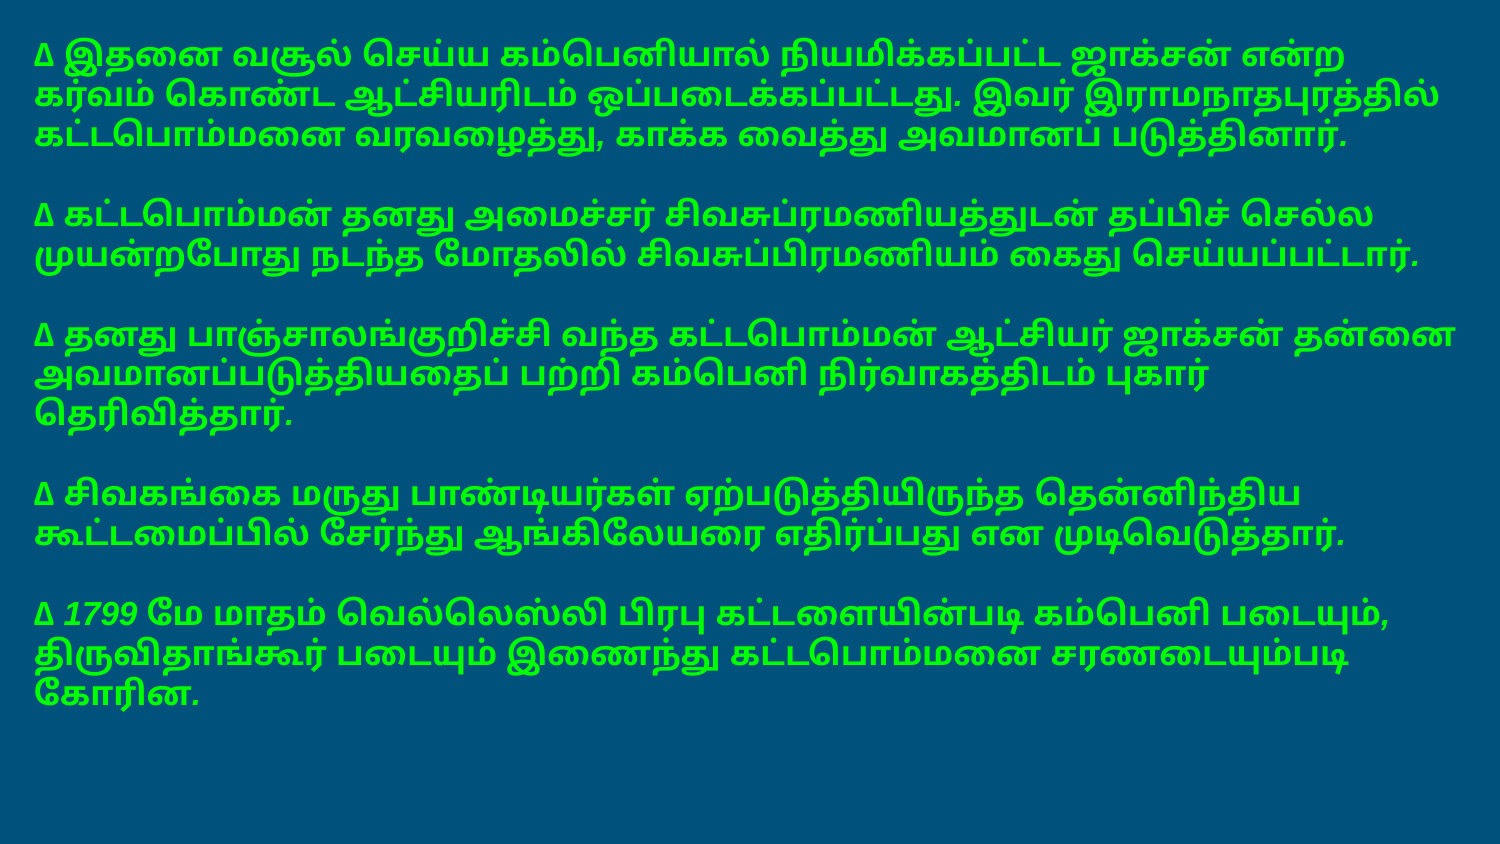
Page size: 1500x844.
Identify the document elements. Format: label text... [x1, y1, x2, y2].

text_box ∆ இதனை வசூல் செய்ய கம்பெனியால் நியமிக்கப்பட்ட ஜாக்சன் என்ற கர்வம் கொண்ட ஆட்சியரிடம் ஒப்படைக்கப்பட்டது. இவர் இராமநாதபுரத்தில் கட்டபொம்மனை வரவழைத்து, காக்க வைத்து அவமானப் படுத்தினார். ∆ கட்டபொம்மன் தனது அமைச்சர் சிவசுப்ரமணியத்துடன் தப்பிச் செல்ல முயன்றபோது நடந்த மோதலில் சிவசுப்பிரமணியம் கைது செய்யப்பட்டார். ∆ தனது பாஞ்சாலங்குறிச்சி வந்த கட்டபொம்மன் ஆட்சியர் ஜாக்சன் தன்னை அவமானப்படுத்தியதைப் பற்றி கம்பெனி நிர்வாகத்திடம் புகார் தெரிவித்தார். ∆ சிவகங்கை மருது பாண்டியர்கள் ஏற்படுத்தியிருந்த தென்னிந்திய கூட்டமைப்பில் சேர்ந்து ஆங்கிலேயரை எதிர்ப்பது என முடிவெடுத்தார். ∆ 1799 மே மாதம் வெல்லெஸ்லி பிரபு கட்டளையின்படி கம்பெனி படையும், திருவிதாங்கூர் படையும் இணைந்து கட்டபொம்மனை சரணடையும்படி கோரின. [18, 18, 1481, 807]
